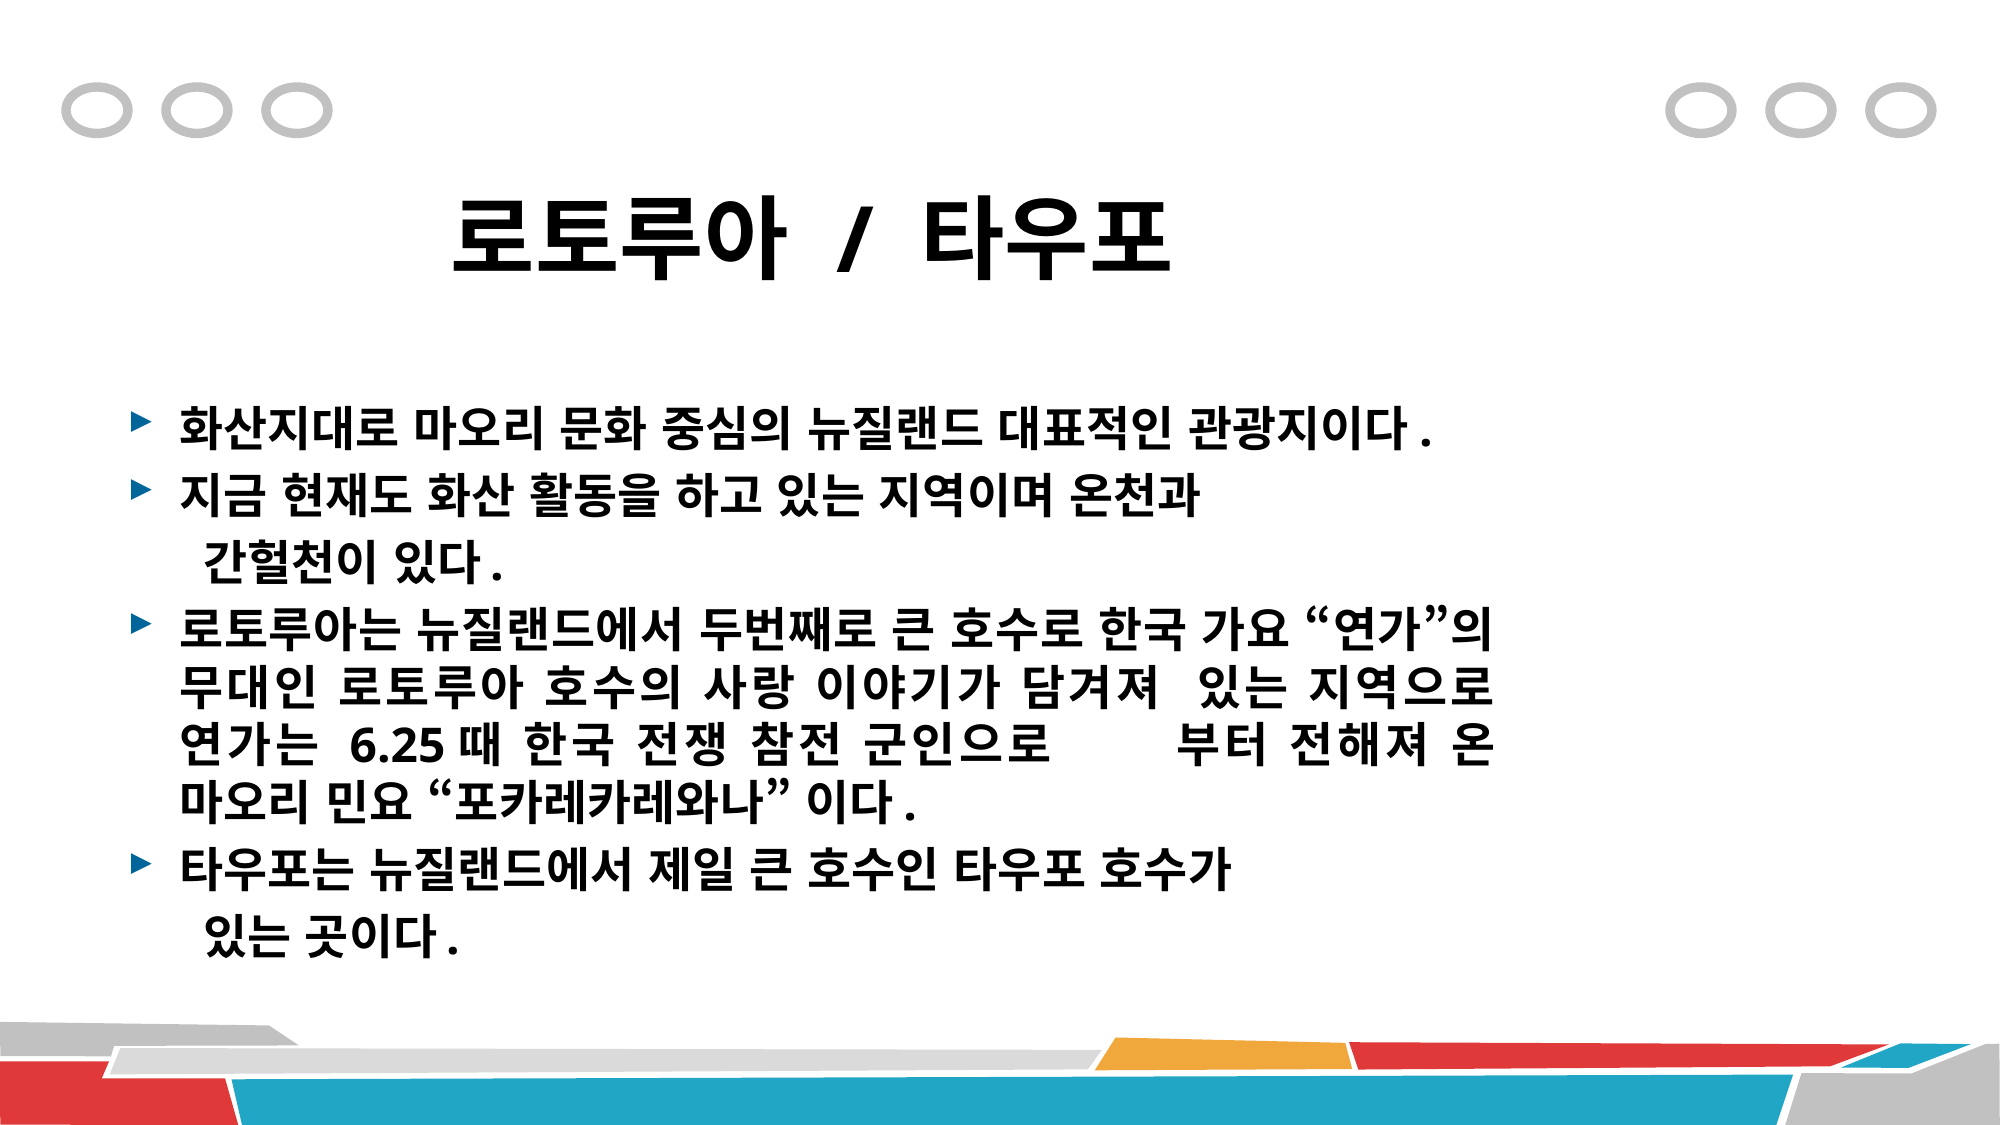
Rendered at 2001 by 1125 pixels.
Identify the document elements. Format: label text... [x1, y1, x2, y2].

list 화산지대로 마오리 문화 중심의 뉴질랜드 대표적인 관광지이다. 지금 현재도 화산 활동을 하고 있는 지역이며 온천과 간헐천이 있다. 로토루아는 뉴질랜드에서 두번째로 큰 호수로 한국 가요 “연가”의 무대인 로토루아 호수의 사랑 이야기가 담겨져 있는 지역으로 연가는 6.25때 한국 전쟁 참전 군인으로 부터 전해져 온 마오리 민요 “포카레카레와나” 이다. 타우포는 뉴질랜드에서 제일 큰 호수인 타우포 호수가 있는 곳이다. [112, 390, 1513, 984]
title 로토루아 / 타우포 [112, 112, 1513, 360]
